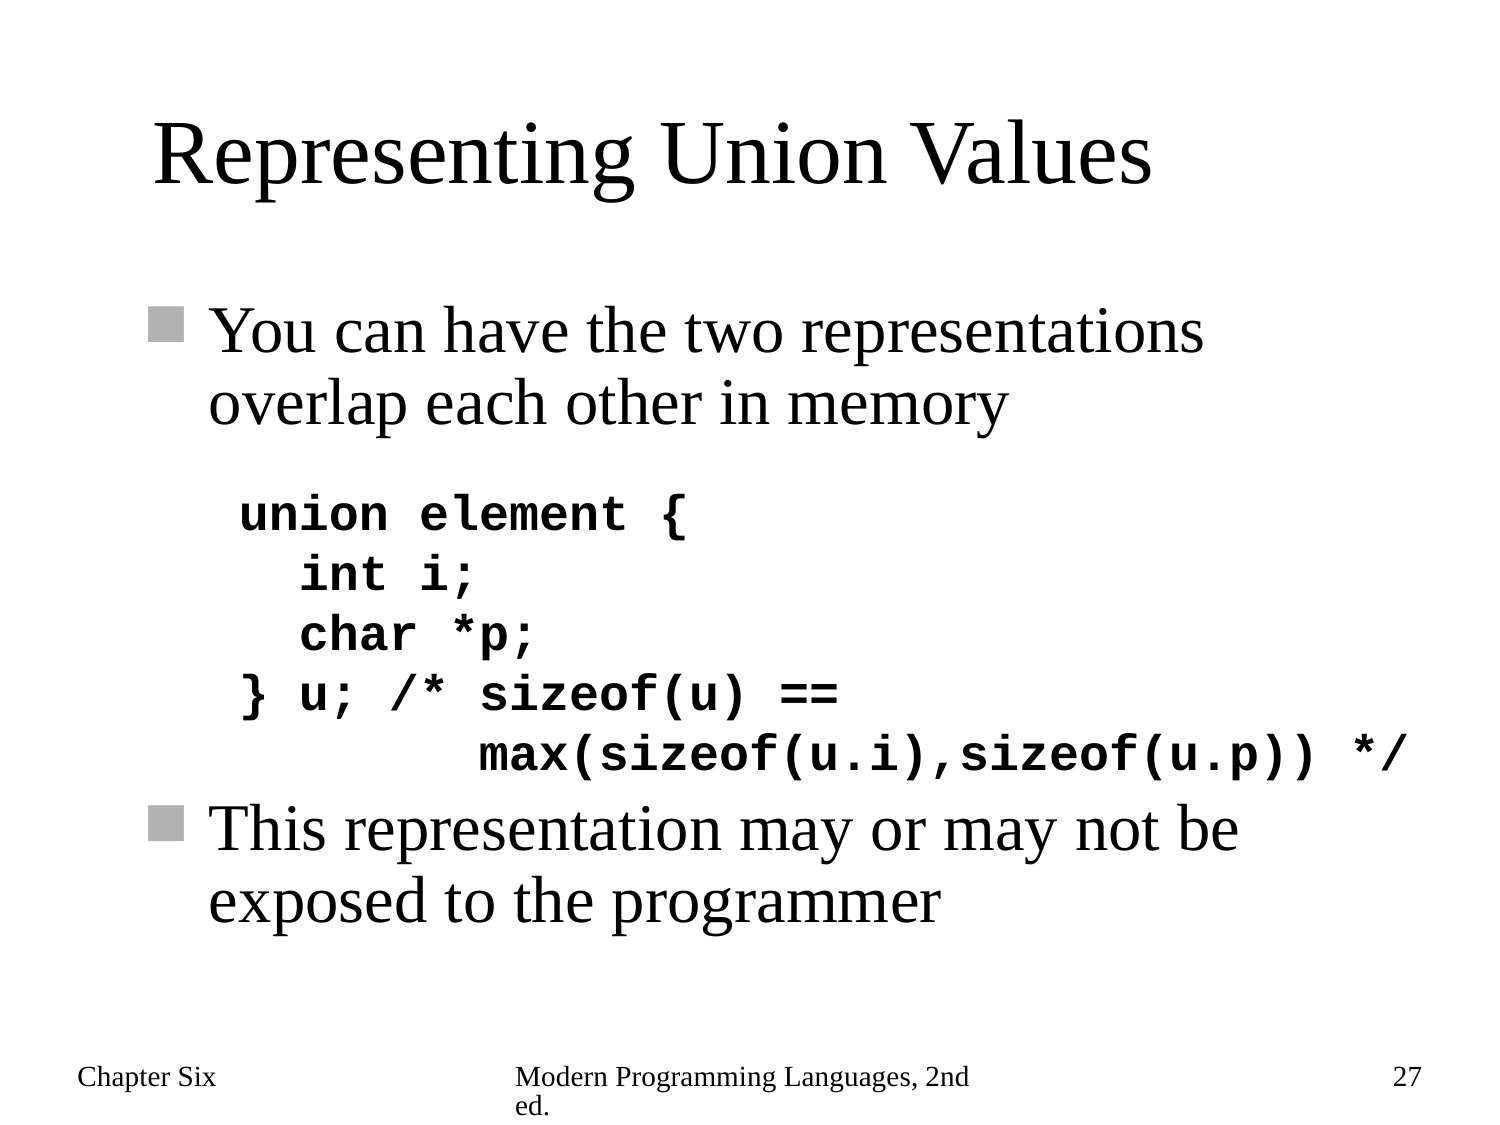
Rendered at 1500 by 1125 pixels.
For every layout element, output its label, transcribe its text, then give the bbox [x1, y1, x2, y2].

slide_number 27 [1124, 1036, 1438, 1113]
footer Modern Programming Languages, 2nd ed. [499, 1036, 1001, 1113]
text_box union element { int i; char *p; } u; /* sizeof(u) == max(sizeof(u.i),sizeof(u.p)) */ [224, 472, 1424, 788]
title Representing Union Values [137, 56, 1413, 238]
list You can have the two representations overlap each other in memory This representation may or may not be exposed to the programmer [137, 287, 1413, 963]
slide_number Chapter Six [62, 1036, 401, 1113]
